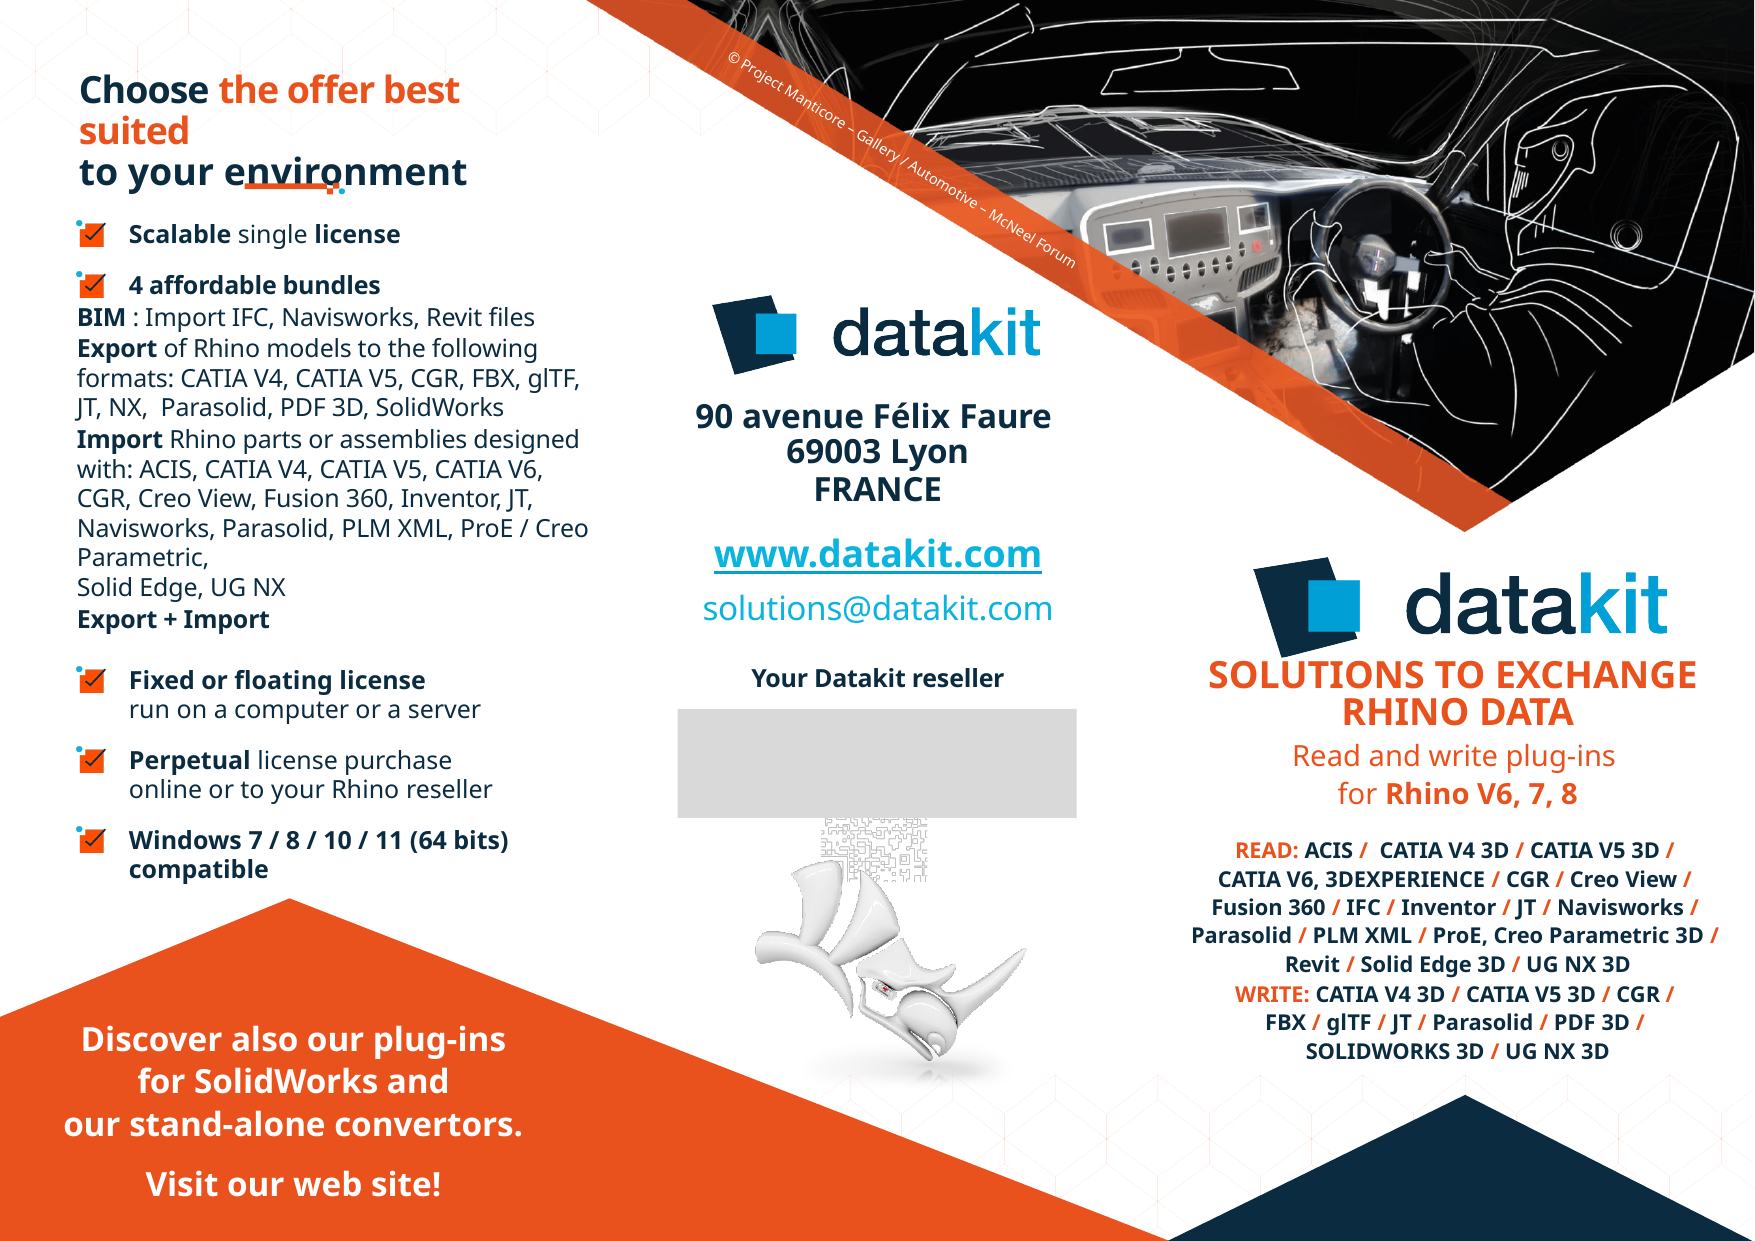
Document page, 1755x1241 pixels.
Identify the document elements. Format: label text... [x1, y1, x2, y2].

picture [76, 220, 106, 247]
picture [76, 666, 106, 693]
picture [76, 746, 106, 773]
picture [1659, 597, 1667, 625]
text_box SOLUTIONS TO EXCHANGE RHINO DATA Read and write plug-ins for Rhino V6, 7, 8 [1162, 657, 1752, 811]
picture [76, 826, 106, 853]
picture [76, 271, 106, 298]
picture [2, 0, 1755, 532]
text_box Scalable single license 4 affordable bundles BIM : Import IFC, Navisworks, Revit files Export of Rhino models to the following formats: CATIA V4, CATIA V5, CGR, FBX, glTF, JT, NX, Parasolid, PDF 3D, SolidWorks Import Rhino parts or assemblies designed with: ACIS, CATIA V4, CATIA V5, CATIA V6, CGR, Creo View, Fusion 360, Inventor, JT, Navisworks, Parasolid, PLM XML, ProE / Creo Parametric, Solid Edge, UG NX Export + Import Fixed or floating license run on a computer or a server Perpetual license purchase online or to your Rhino reseller Windows 7 / 8 / 10 / 11 (64 bits) compatible [0, 216, 592, 884]
picture [1253, 557, 1667, 657]
picture [684, 832, 1755, 1241]
text_box READ: ACIS / CATIA V4 3D / CATIA V5 3D / CATIA V6, 3DEXPERIENCE / CGR / Creo View / Fusion 360 / IFC / Inventor / JT / Navisworks / Parasolid / PLM XML / ProE, Creo Parametric 3D / Revit / Solid Edge 3D / UG NX 3D WRITE: CATIA V4 3D / CATIA V5 3D / CGR / FBX / glTF / JT / Parasolid / PDF 3D / SOLIDWORKS 3D / UG NX 3D [1162, 832, 1752, 1064]
text_box Choose the offer best suited to your environment [0, 70, 590, 194]
text_box Discover also our plug-ins for SolidWorks and our stand-alone convertors. Visit our web site! [0, 1007, 588, 1211]
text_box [244, 182, 346, 195]
